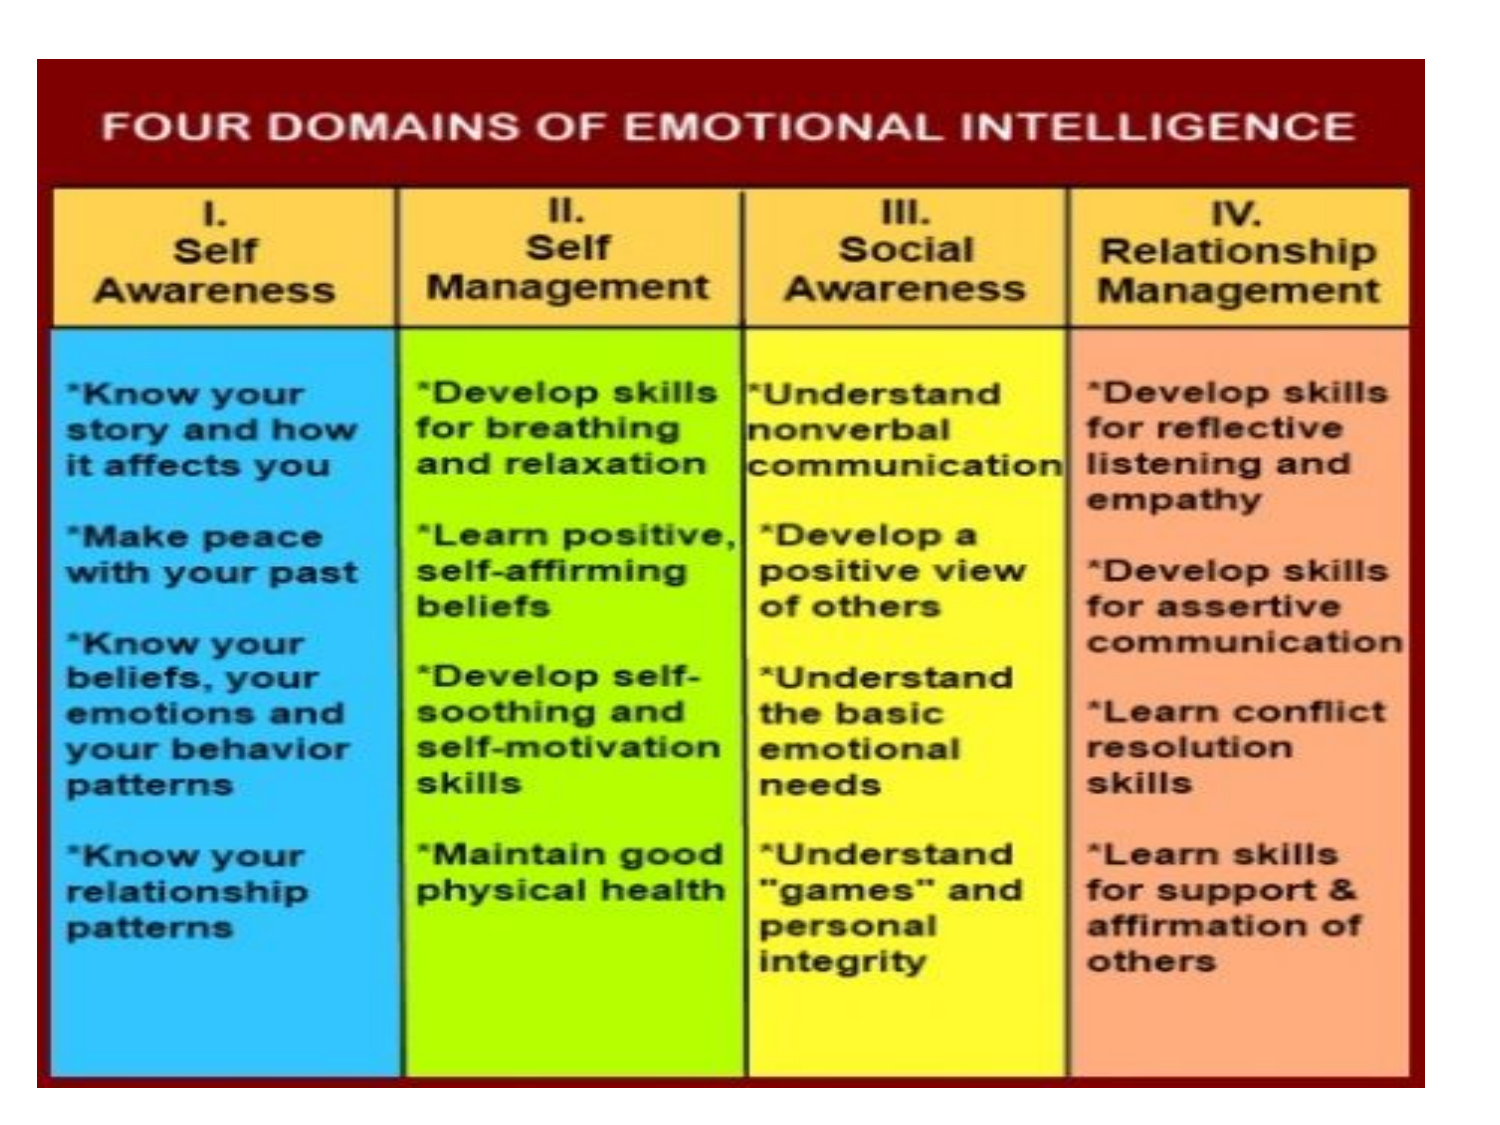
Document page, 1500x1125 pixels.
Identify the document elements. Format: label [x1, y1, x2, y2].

picture [37, 59, 1426, 1088]
